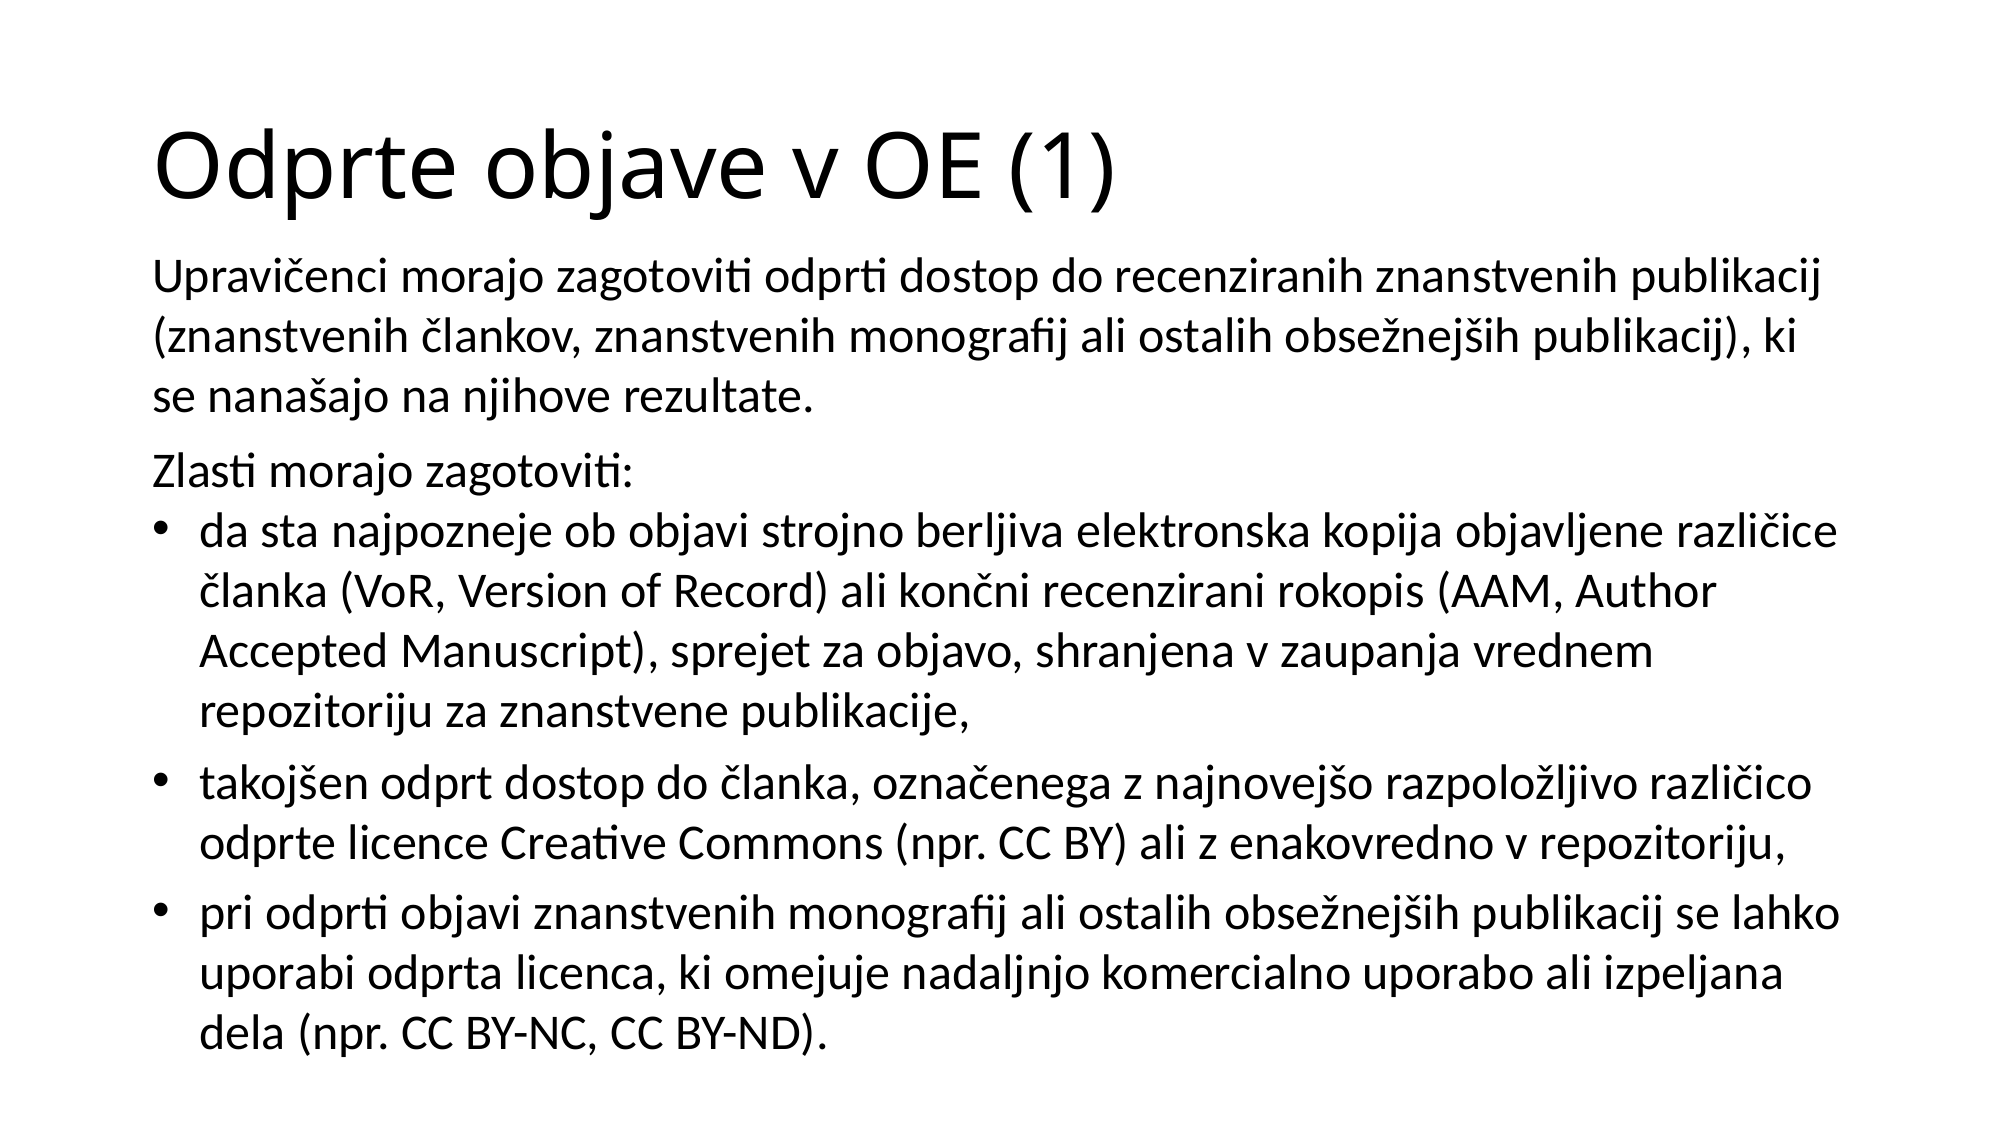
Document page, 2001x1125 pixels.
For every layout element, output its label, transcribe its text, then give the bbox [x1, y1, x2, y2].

title Odprte objave v OE (1) [137, 59, 1863, 234]
text_box Upravičenci morajo zagotoviti odprti dostop do recenziranih znanstvenih publikacij (znanstvenih člankov, znanstvenih monografij ali ostalih obsežnejših publikacij), ki se nanašajo na njihove rezultate. Zlasti morajo zagotoviti: da sta najpozneje ob objavi strojno berljiva elektronska kopija objavljene različice članka (VoR, Version of Record) ali končni recenzirani rokopis (AAM, Author Accepted Manuscript), sprejet za objavo, shranjena v zaupanja vrednem repozitoriju za znanstvene publikacije, takojšen odprt dostop do članka, označenega z najnovejšo razpoložljivo različico odprte licence Creative Commons (npr. CC BY) ali z enakovredno v repozitoriju, pri odprti objavi znanstvenih monografij ali ostalih obsežnejših publikacij se lahko uporabi odprta licenca, ki omejuje nadaljnjo komercialno uporabo ali izpeljana dela (npr. CC BY-NC, CC BY-ND). [137, 234, 1863, 1067]
